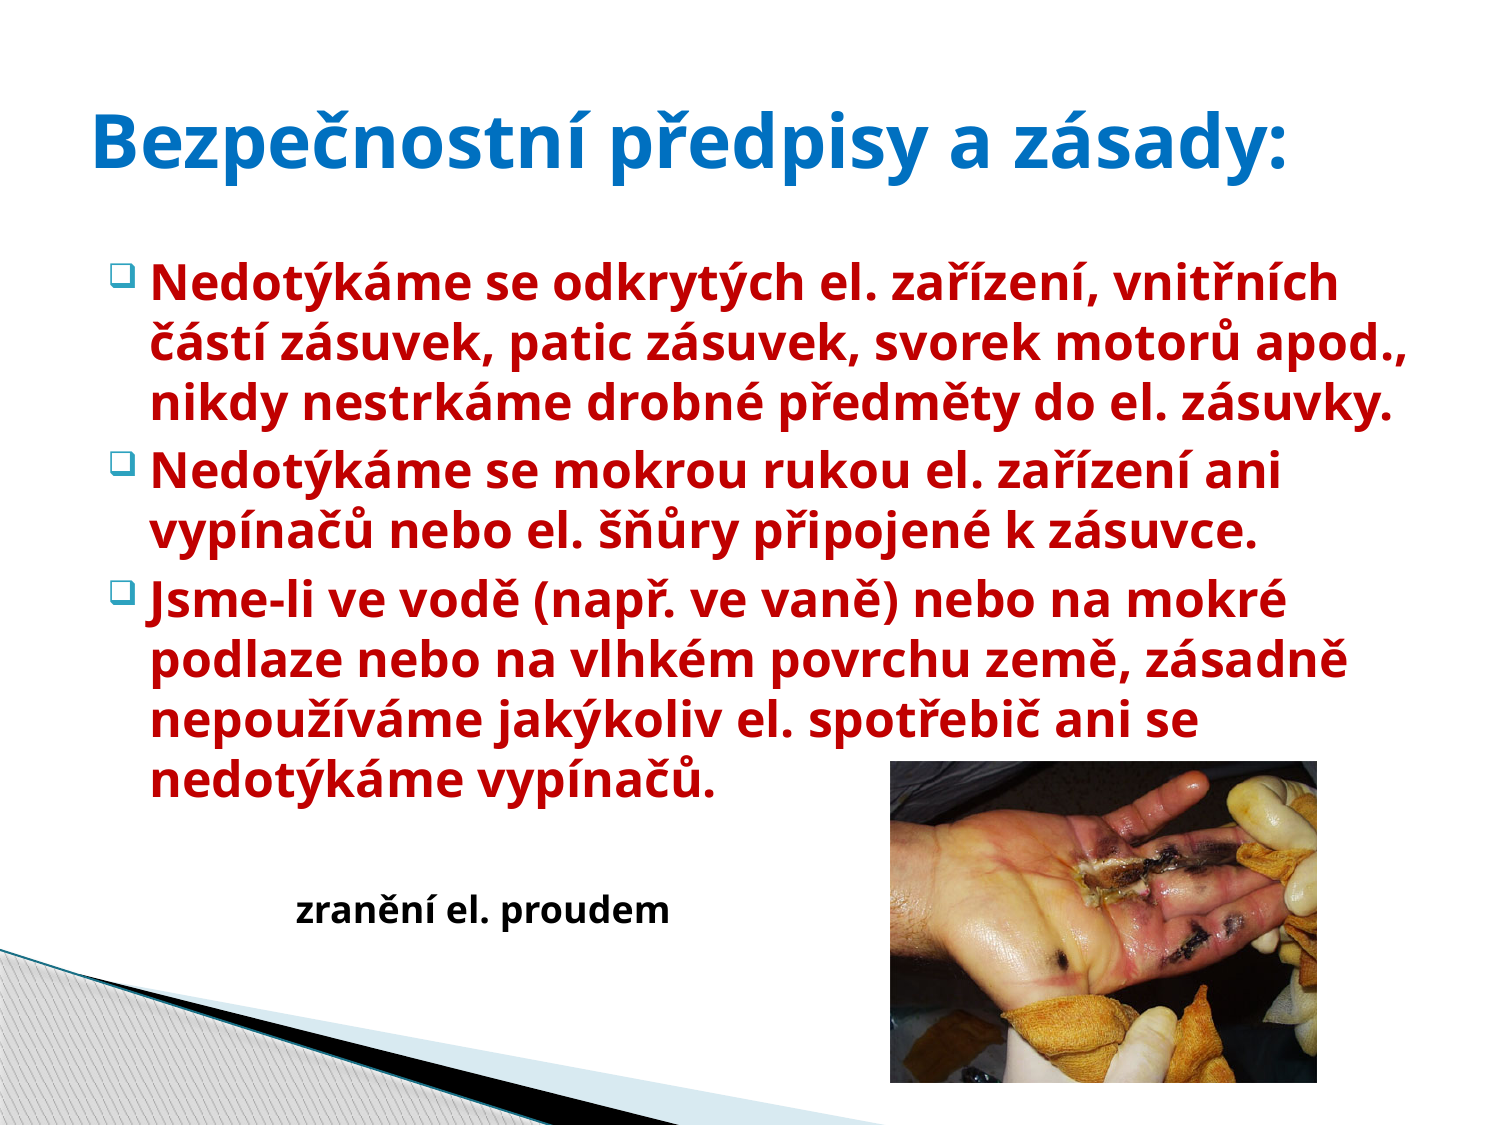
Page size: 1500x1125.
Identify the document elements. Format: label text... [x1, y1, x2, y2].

list Nedotýkáme se odkrytých el. zařízení, vnitřních částí zásuvek, patic zásuvek, svorek motorů apod., nikdy nestrkáme drobné předměty do el. zásuvky. Nedotýkáme se mokrou rukou el. zařízení ani vypínačů nebo el. šňůry připojené k zásuvce. Jsme-li ve vodě (např. ve vaně) nebo na mokré podlaze nebo na vlhkém povrchu země, zásadně nepoužíváme jakýkoliv el. spotřebič ani se nedotýkáme vypínačů. [75, 243, 1425, 986]
text_box zranění el. proudem [281, 878, 821, 939]
picture [890, 761, 1317, 1083]
title Bezpečnostní předpisy a zásady: [75, 45, 1425, 233]
